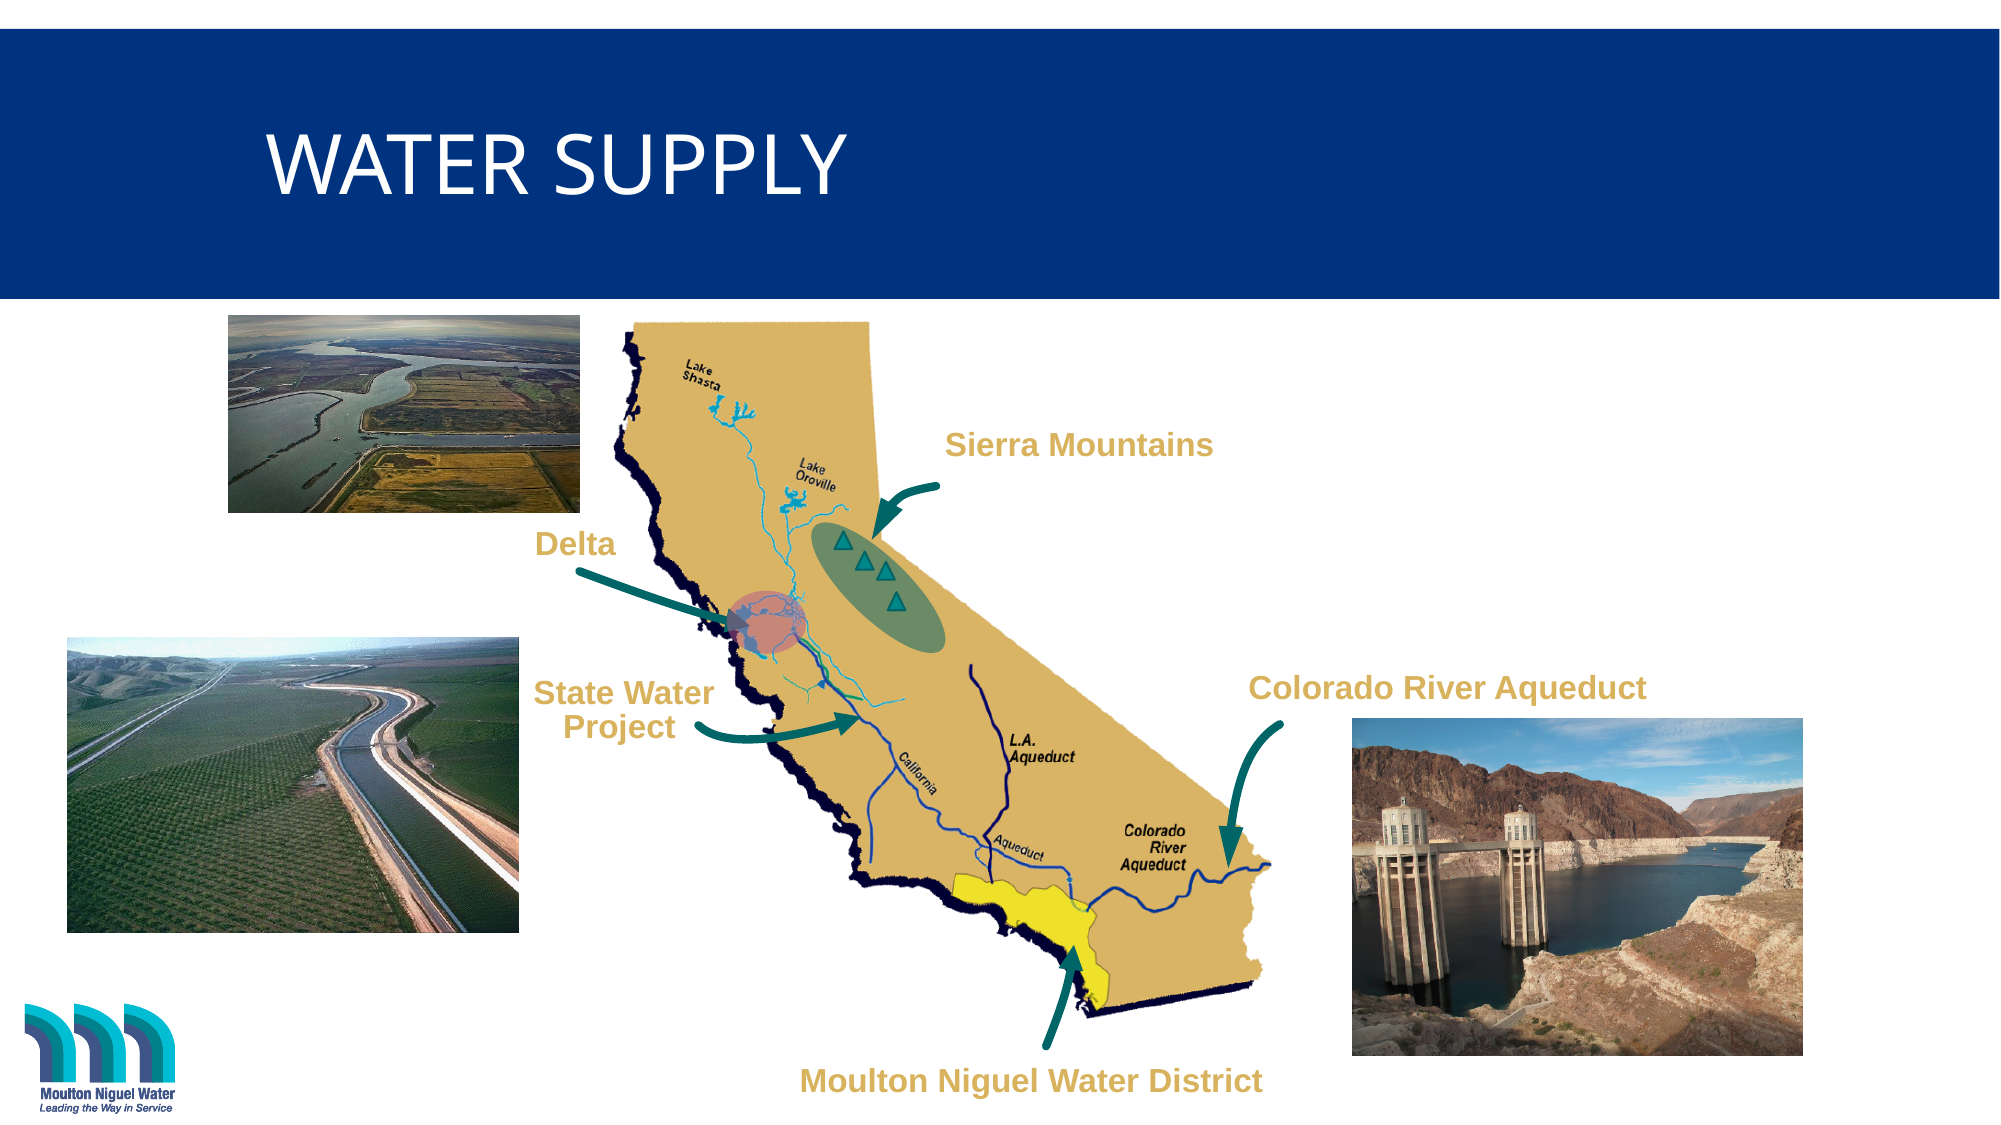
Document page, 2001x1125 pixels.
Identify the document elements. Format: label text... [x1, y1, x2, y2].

picture [67, 636, 519, 933]
picture [1352, 717, 1803, 1057]
title Water Supply [250, 75, 1842, 263]
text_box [406, 319, 1675, 1125]
picture [227, 314, 580, 514]
